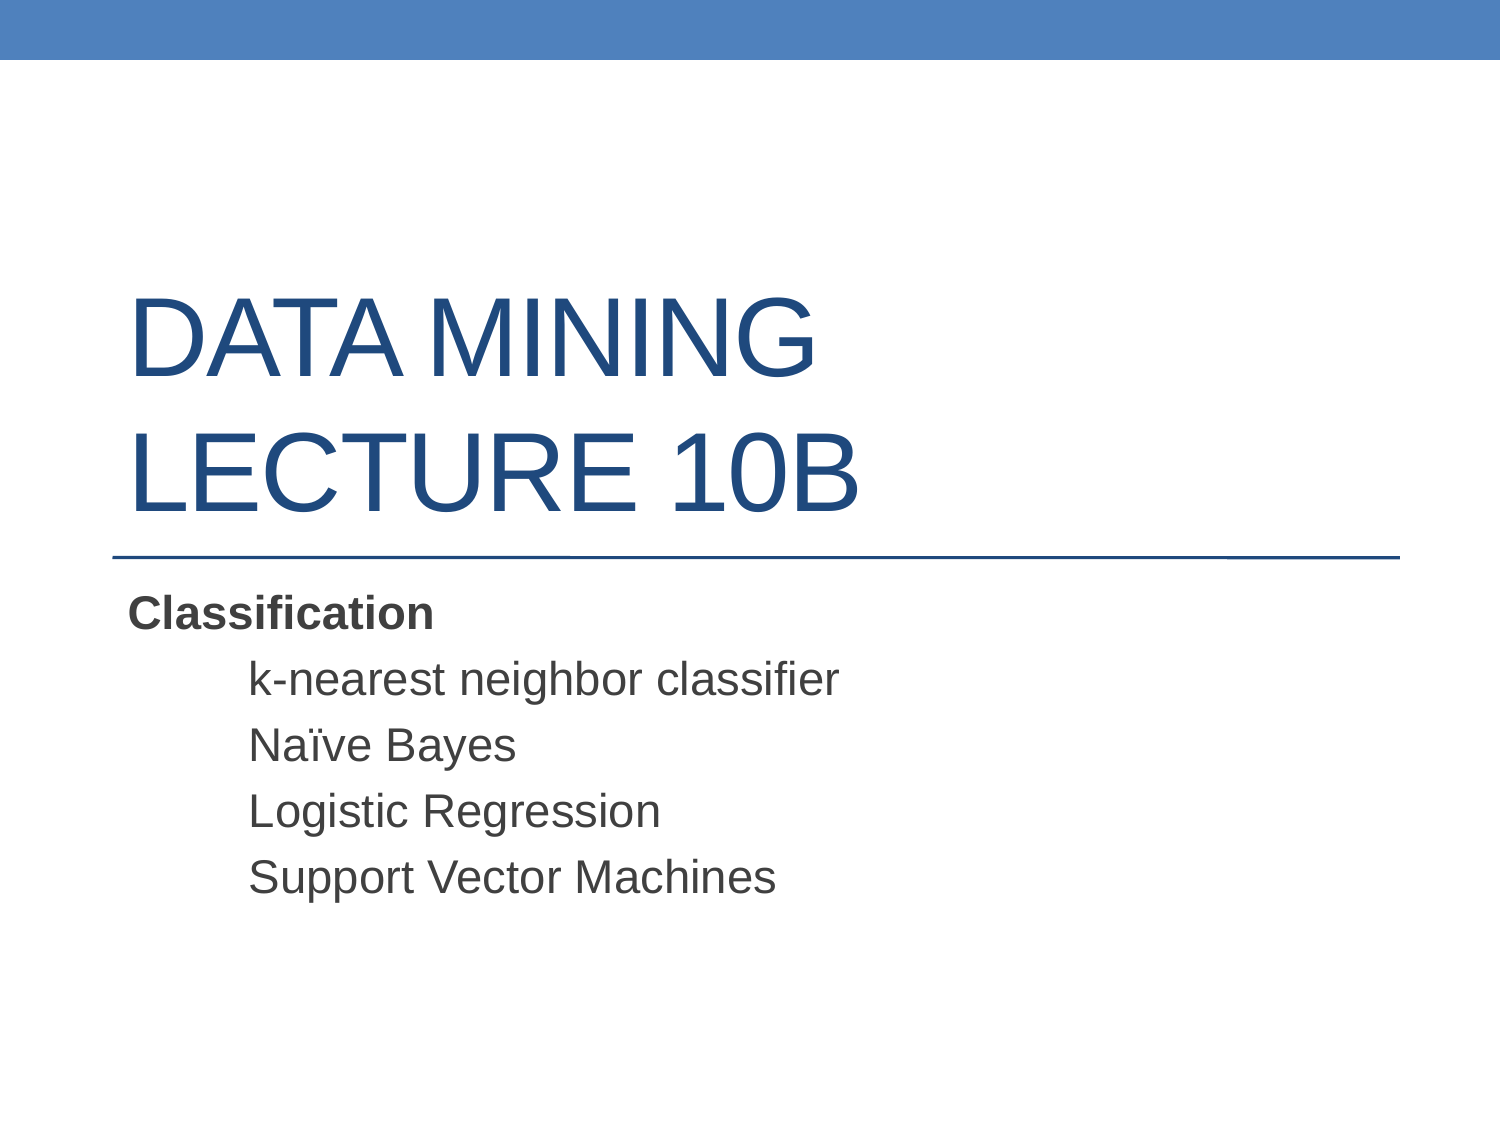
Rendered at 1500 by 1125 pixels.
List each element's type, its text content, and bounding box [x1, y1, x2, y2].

title DATA MINING LECTURE 10b [112, 224, 1400, 542]
subtitle Classification k-nearest neighbor classifier Naïve Bayes Logistic Regression Support Vector Machines [112, 575, 1163, 913]
